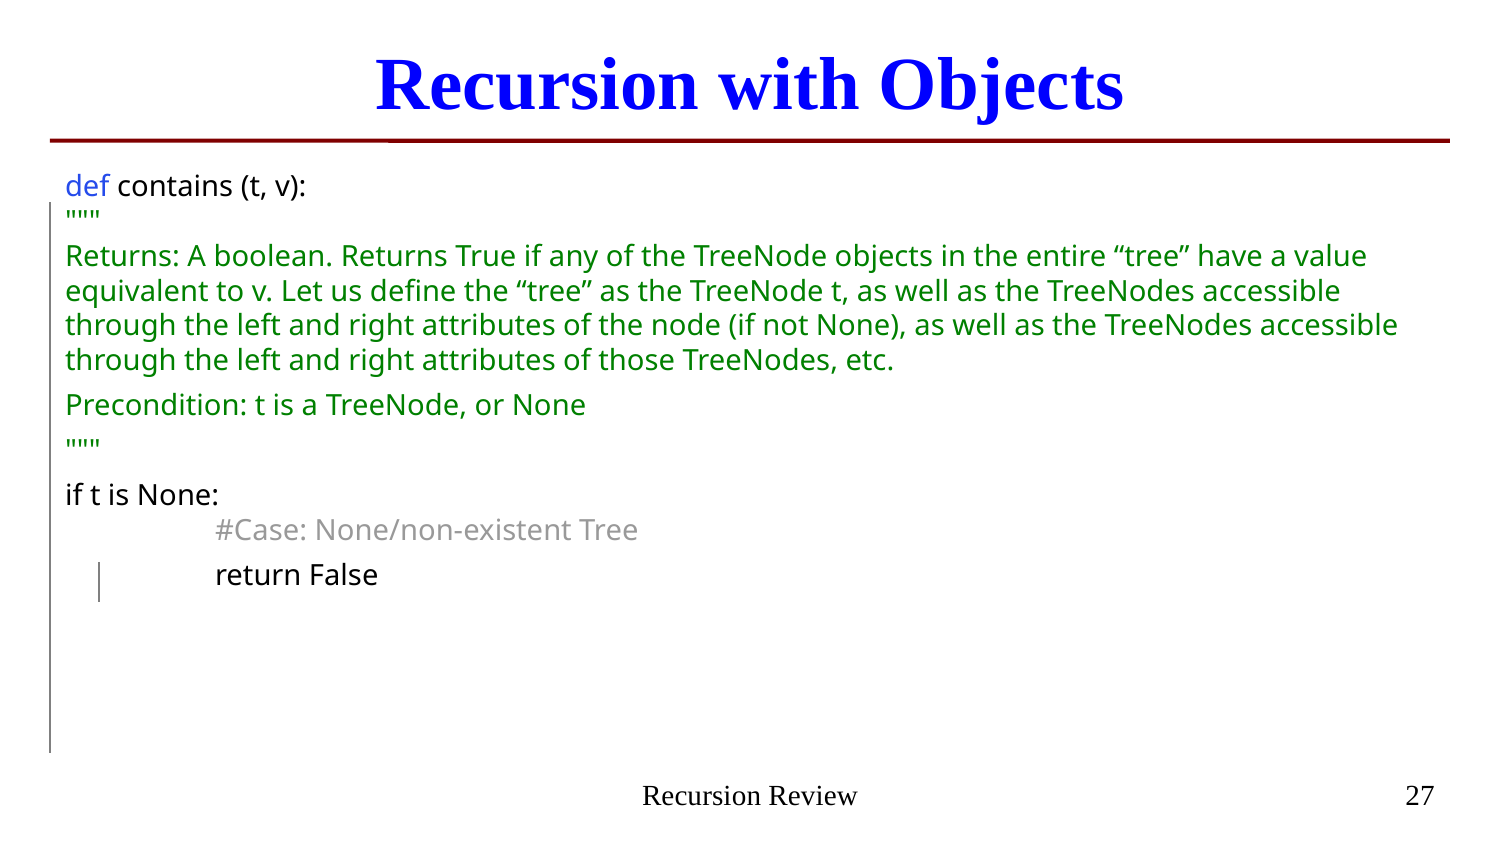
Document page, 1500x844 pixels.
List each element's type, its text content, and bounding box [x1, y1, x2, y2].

slide_number 27 [1224, 768, 1450, 826]
footer Recursion Review [300, 768, 1200, 826]
title Recursion with Objects [50, 37, 1450, 122]
list def contains (t, v): """ Returns: A boolean. Returns True if any of the TreeNode objects in the entire “tree” have a value equivalent to v. Let us define the “tree” as the TreeNode t, as well as the TreeNodes accessible through the left and right attributes of the node (if not None), as well as the TreeNodes accessible through the left and right attributes of those TreeNodes, etc. Precondition: t is a TreeNode, or None """ if t is None: #Case: None/non-existent Tree return False [50, 159, 1450, 751]
